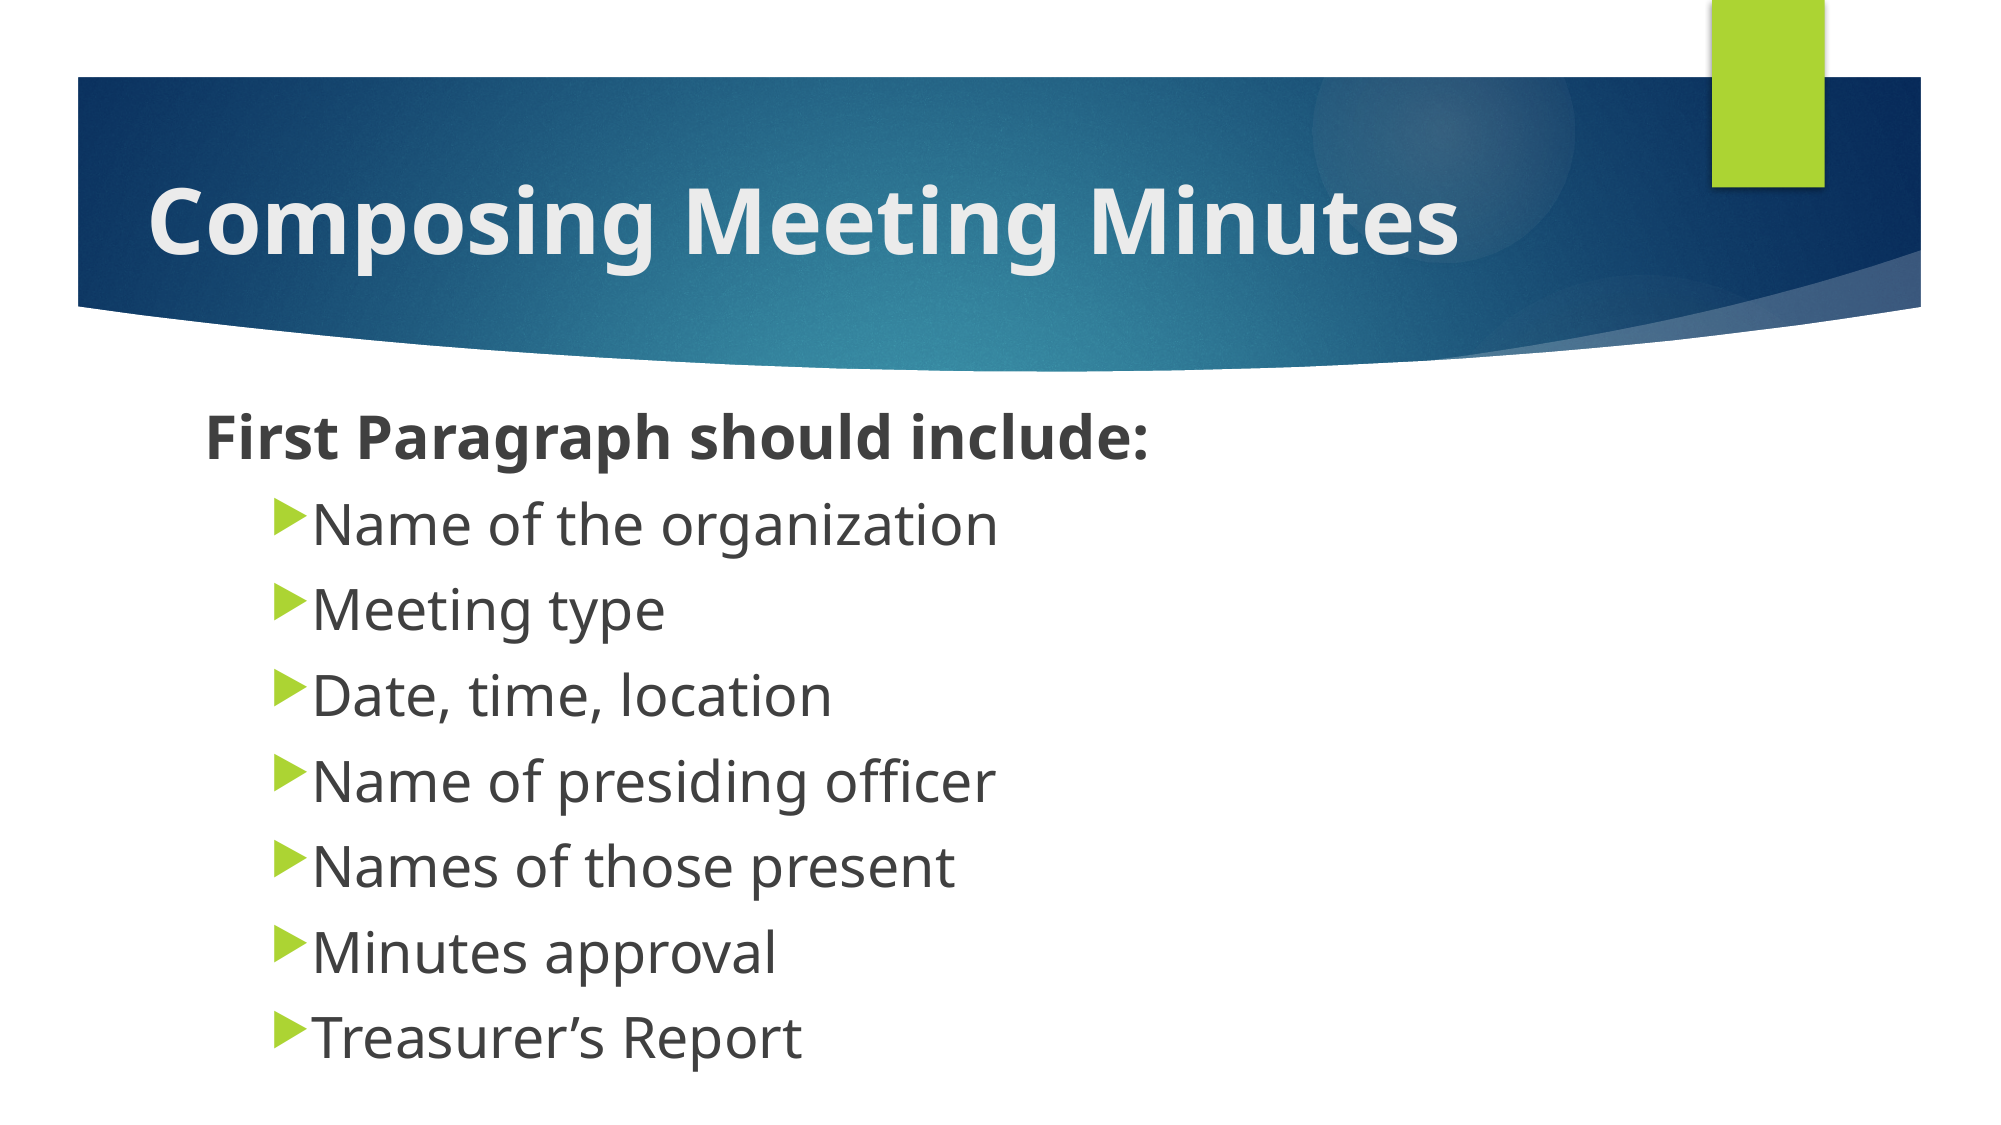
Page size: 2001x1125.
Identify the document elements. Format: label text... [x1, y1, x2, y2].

list First Paragraph should include: Name of the organization Meeting type Date, time, location Name of presiding officer Names of those present Minutes approval Treasurer’s Report [189, 390, 1821, 1082]
title Composing Meeting Minutes [131, 159, 1627, 276]
